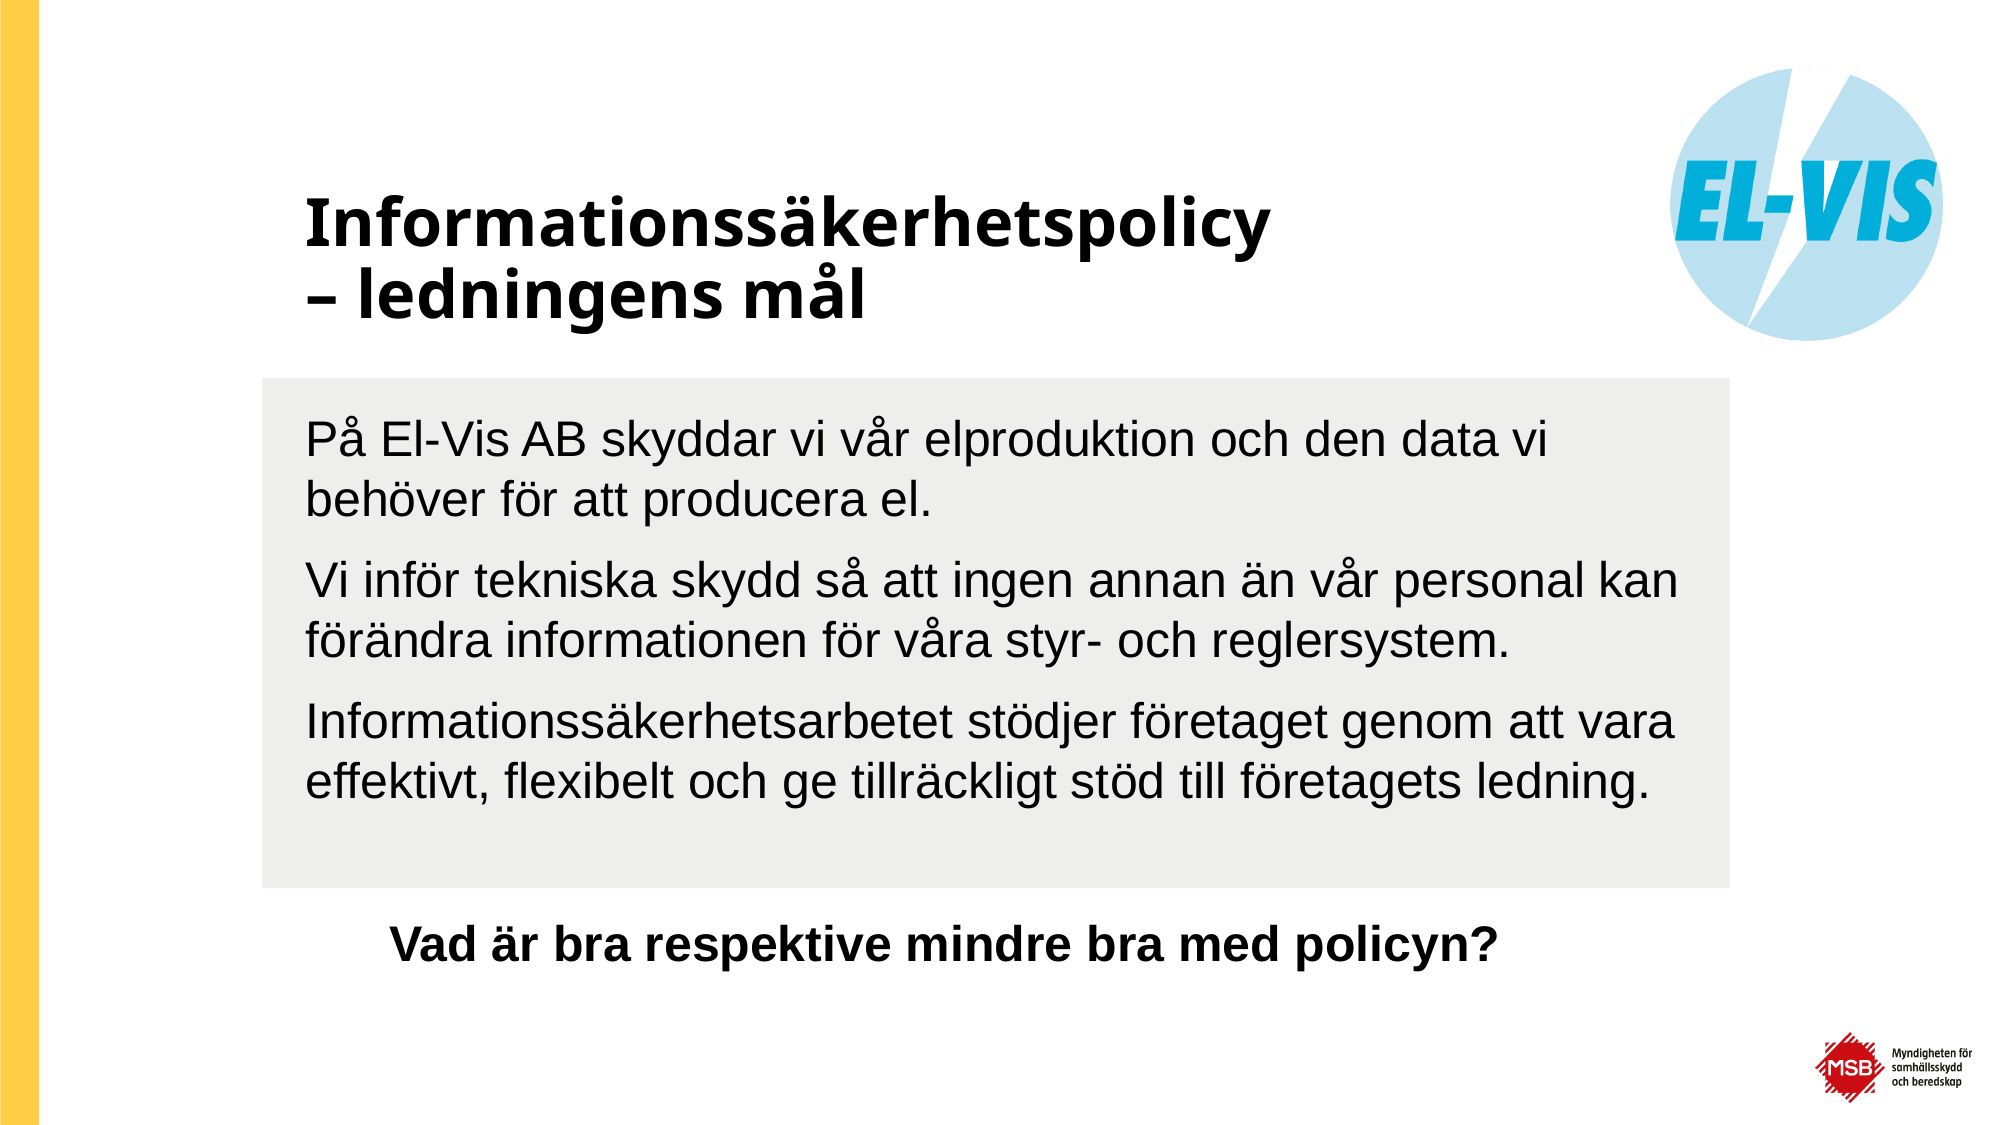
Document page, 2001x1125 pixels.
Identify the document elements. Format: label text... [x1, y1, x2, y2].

picture [1670, 67, 1943, 341]
text_box Vad är bra respektive mindre bra med policyn? [374, 903, 1730, 979]
picture [1815, 1032, 1972, 1103]
title Informationssäkerhetspolicy – ledningens mål [290, 181, 1670, 341]
list På El-Vis AB skyddar vi vår elproduktion och den data vi behöver för att producera el. Vi inför tekniska skydd så att ingen annan än vår personal kan förändra informationen för våra styr- och reglersystem. Informationssäkerhetsarbetet stödjer företaget genom att vara effektivt, flexibelt och ge tillräckligt stöd till företagets ledning. [290, 399, 1699, 991]
text_box [261, 377, 1731, 889]
